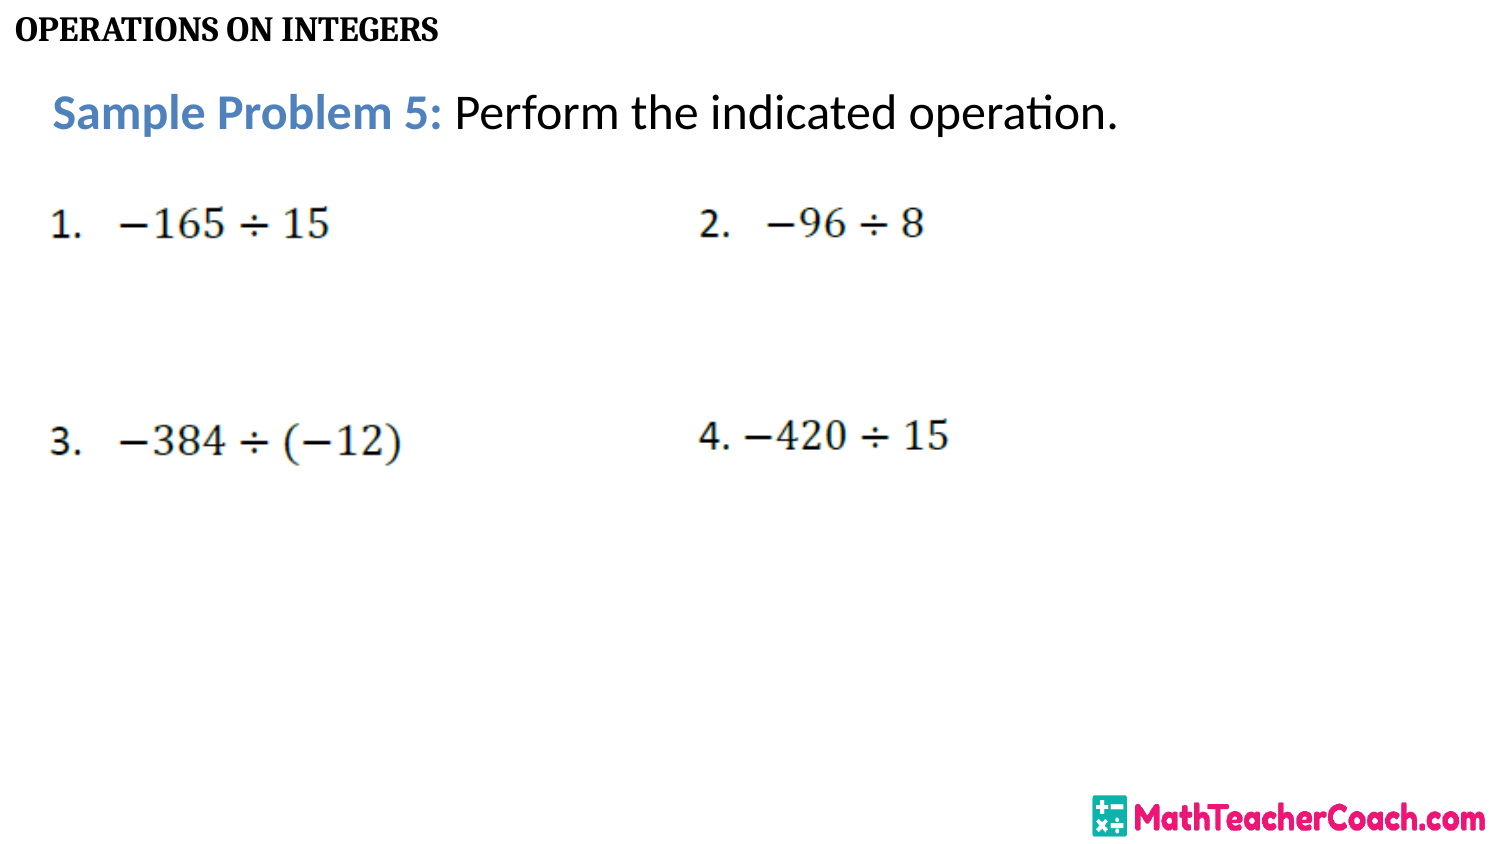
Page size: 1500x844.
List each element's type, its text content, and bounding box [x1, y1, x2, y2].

picture [674, 196, 972, 460]
title OPERATIONS ON INTEGERS [0, 0, 1350, 57]
list Sample Problem 5: Perform the indicated operation. [37, 71, 1463, 785]
picture [37, 196, 426, 472]
picture [1087, 789, 1488, 841]
